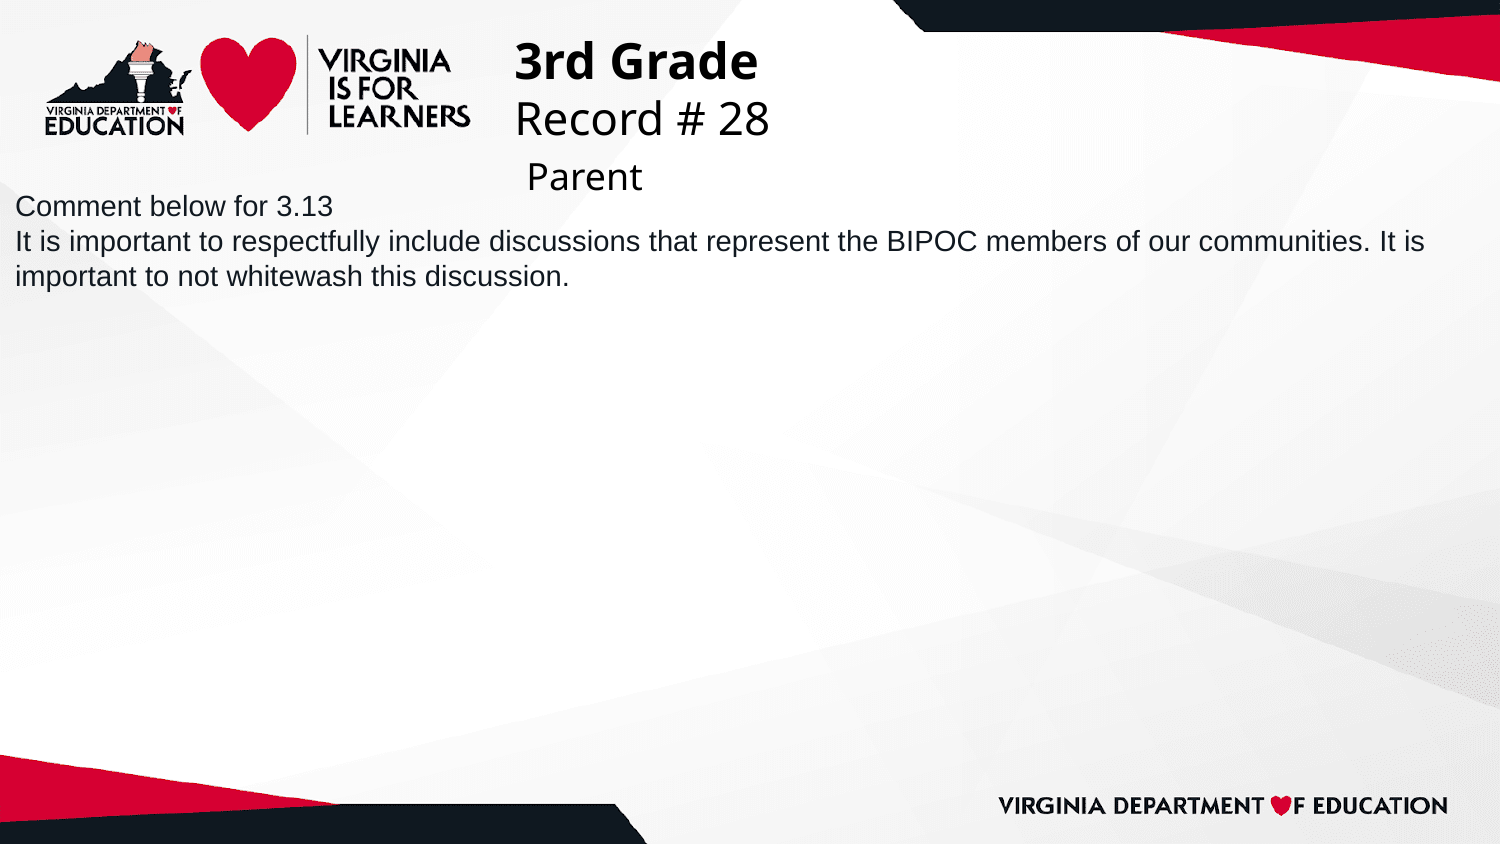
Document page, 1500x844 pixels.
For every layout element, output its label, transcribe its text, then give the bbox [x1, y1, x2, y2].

picture [0, 0, 1500, 172]
picture [0, 763, 1500, 844]
subtitle Comment below for 3.13 It is important to respectfully include discussions that represent the BIPOC members of our communities. It is important to not whitewash this discussion. [0, 172, 1500, 763]
title 3rd Grade Record # 28 Parent [499, 49, 1447, 172]
